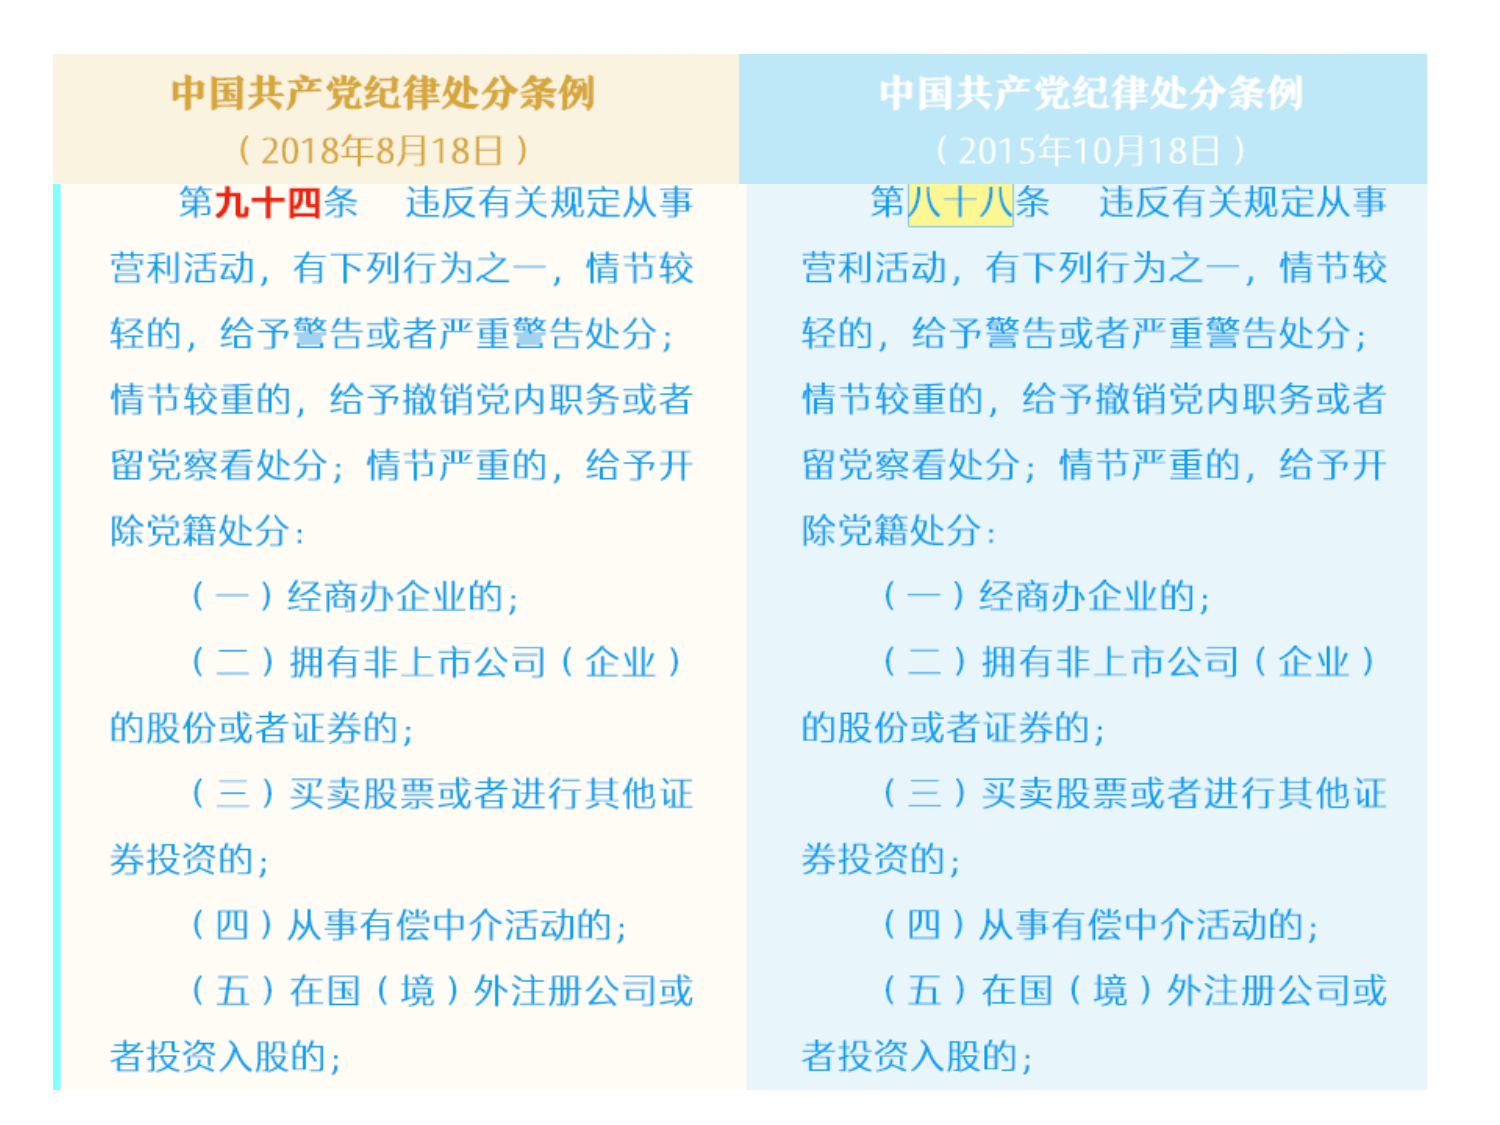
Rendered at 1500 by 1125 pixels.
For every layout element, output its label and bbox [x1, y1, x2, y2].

picture [52, 54, 1429, 1090]
